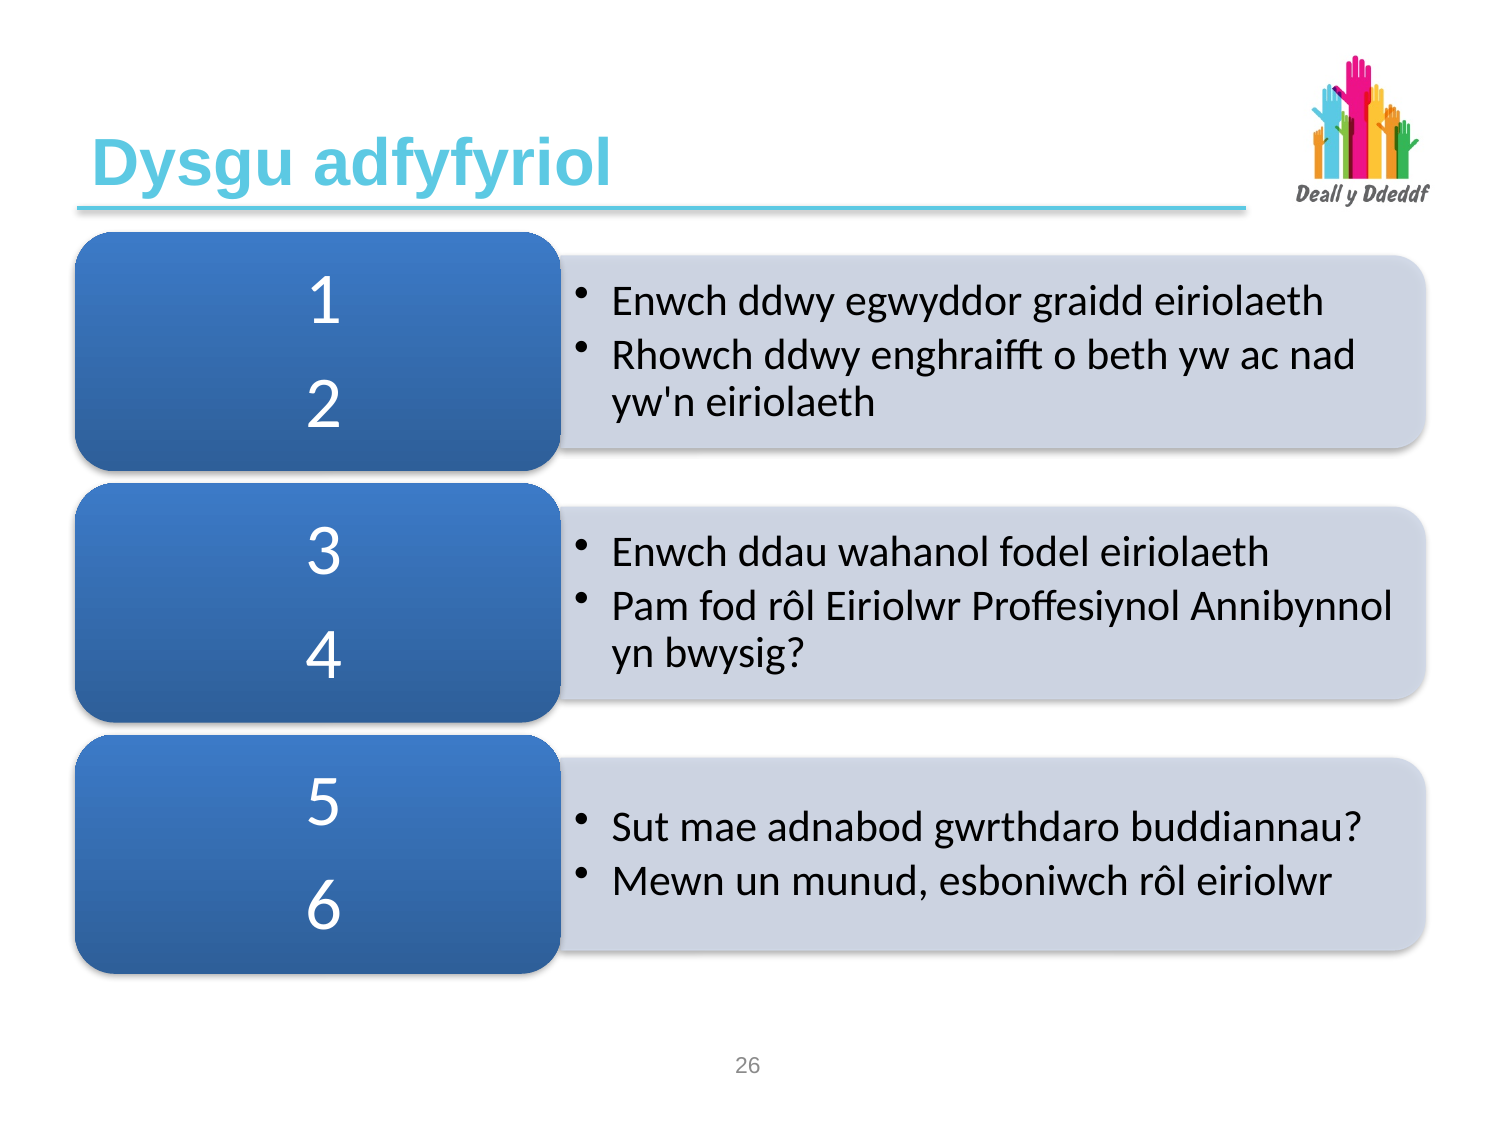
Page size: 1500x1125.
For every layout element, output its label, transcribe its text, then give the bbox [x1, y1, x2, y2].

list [74, 231, 1426, 975]
slide_number 25 [572, 1034, 923, 1095]
title Dysgu adfyfyriol [76, 42, 1247, 207]
picture [1259, 42, 1464, 220]
